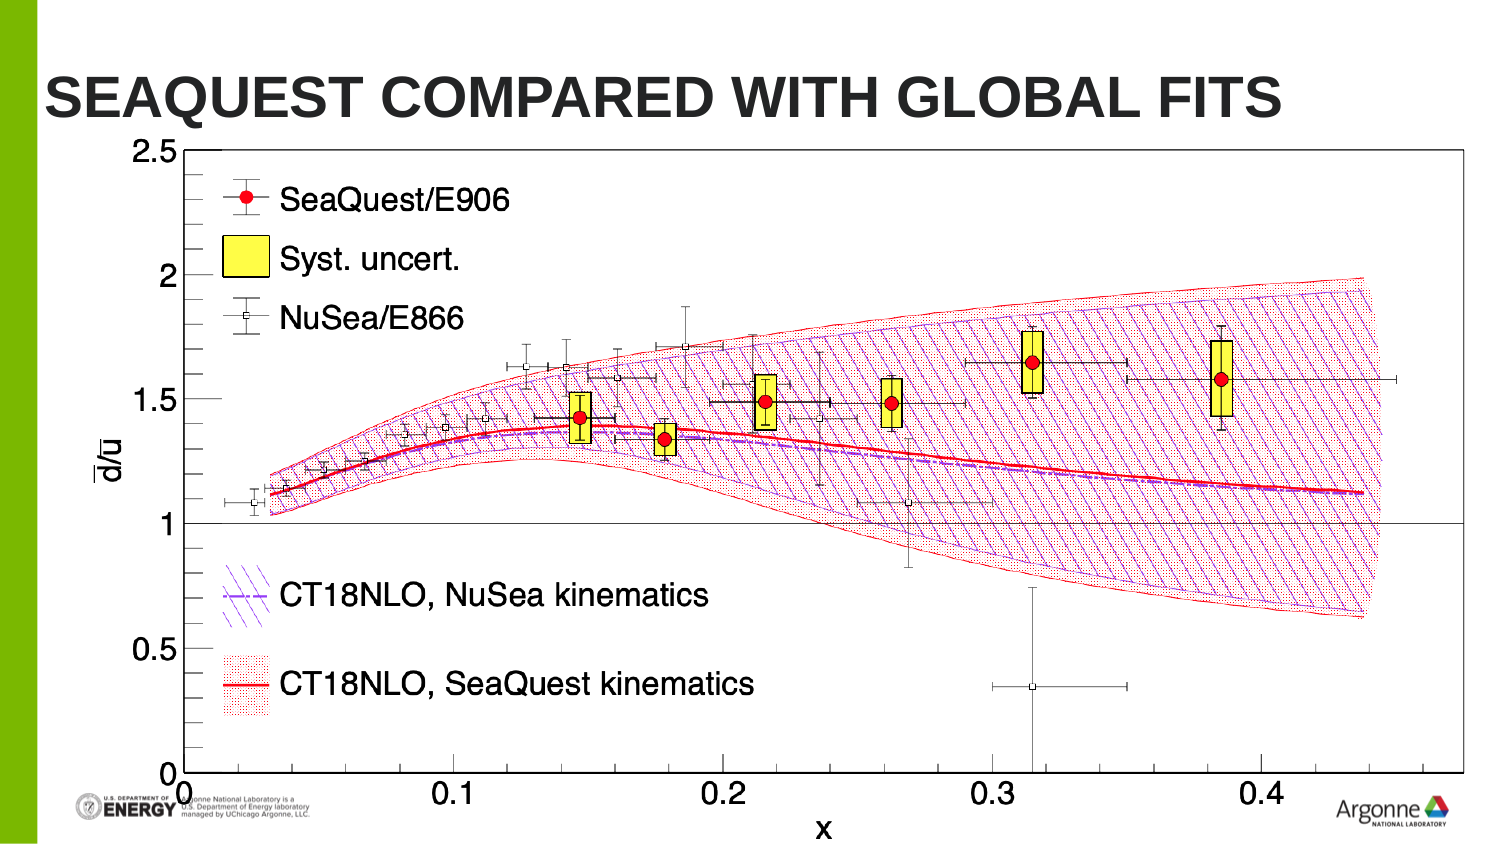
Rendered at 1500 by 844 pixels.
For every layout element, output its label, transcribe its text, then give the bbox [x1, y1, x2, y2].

title SeaQuest compared with Global Fits [44, 24, 1302, 131]
picture [38, 132, 1500, 844]
